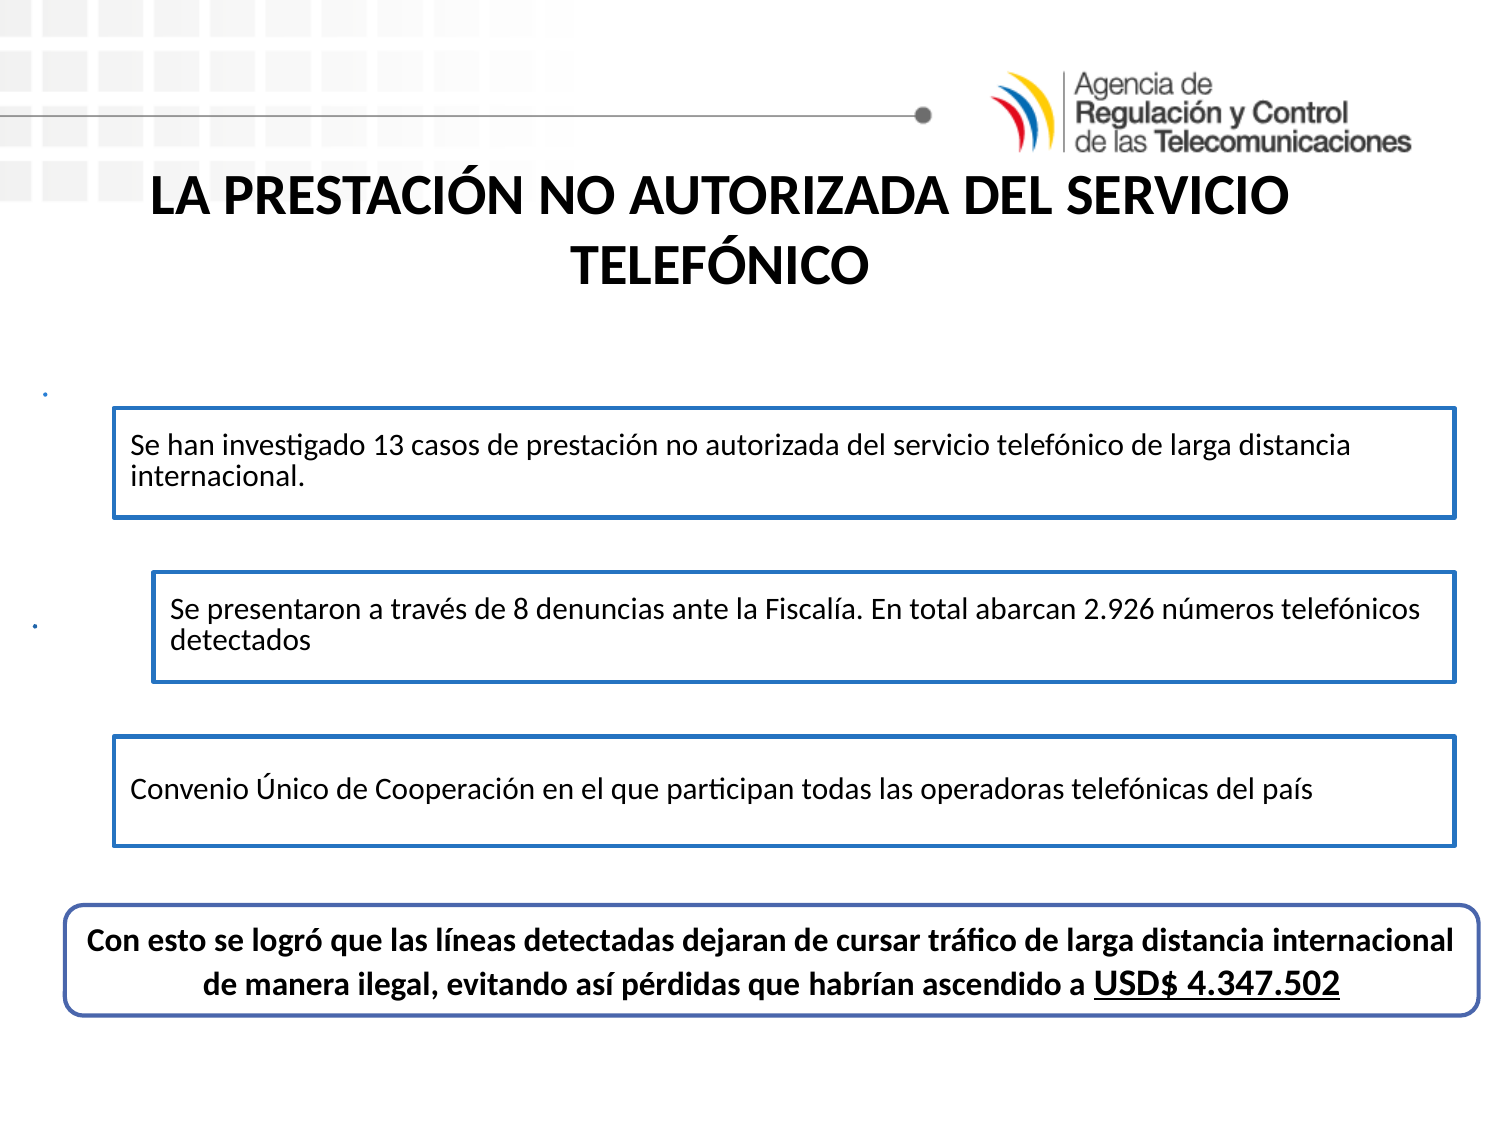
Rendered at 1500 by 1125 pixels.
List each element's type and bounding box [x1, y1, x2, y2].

list [0, 0, 1498, 1125]
text_box [29, 305, 1455, 854]
